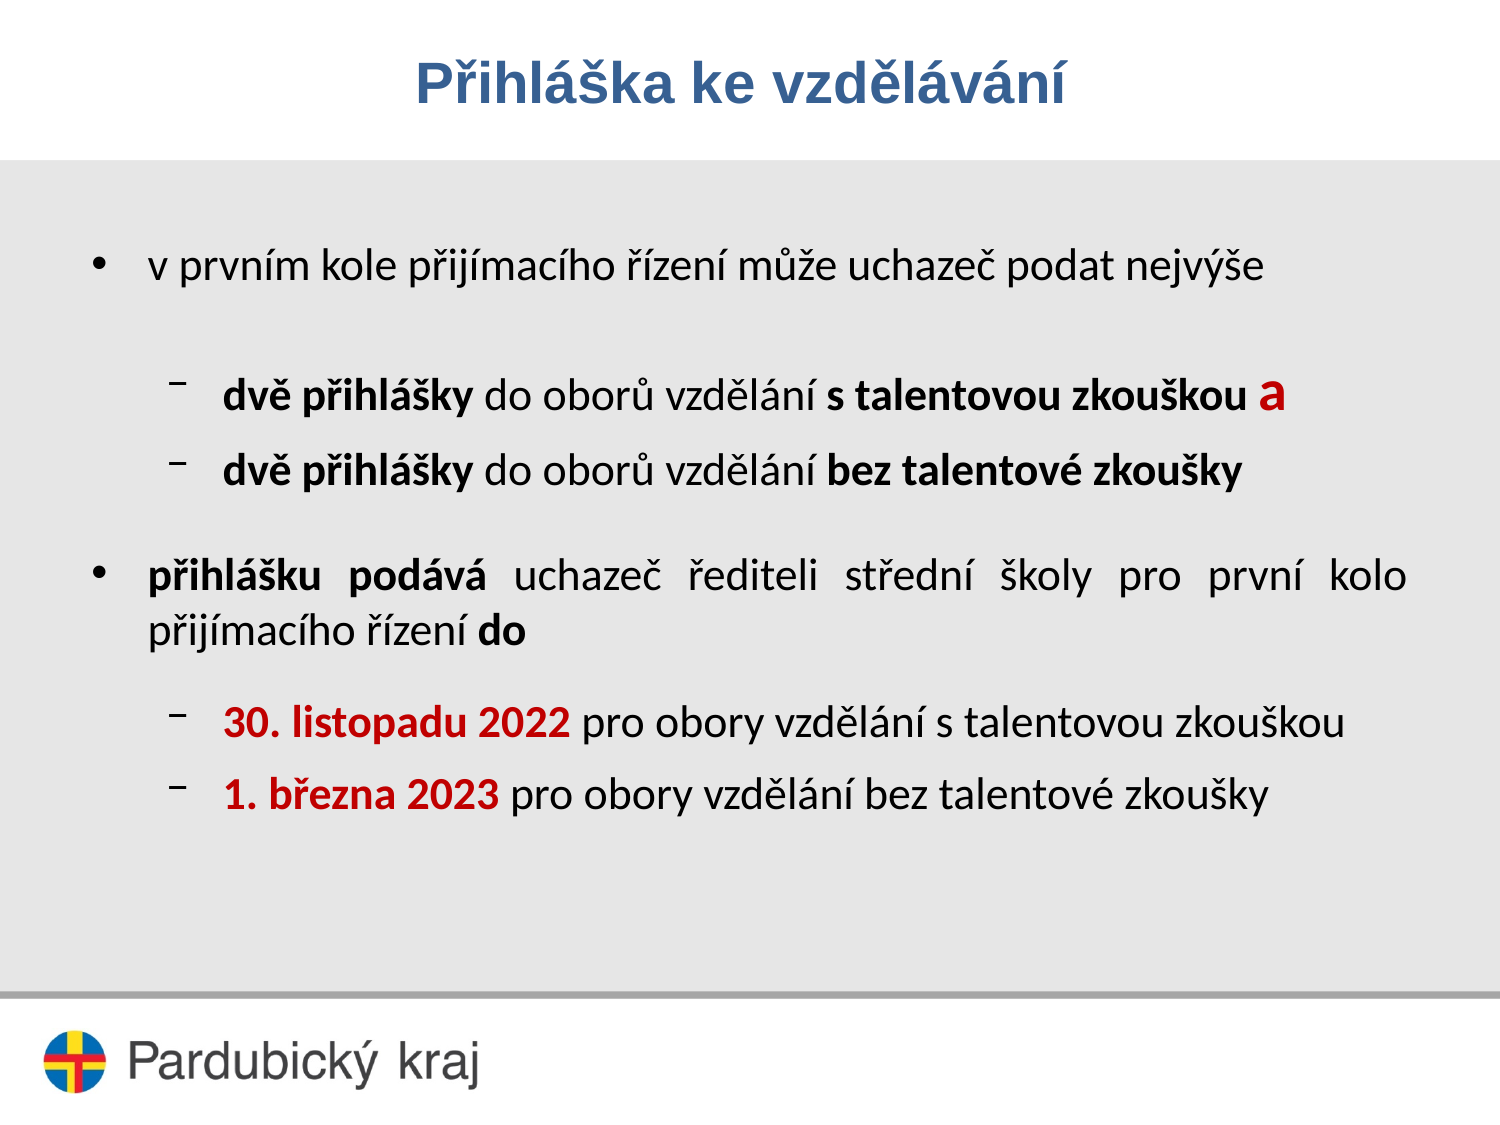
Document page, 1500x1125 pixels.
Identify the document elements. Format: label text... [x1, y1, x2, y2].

text_box v prvním kole přijímacího řízení může uchazeč podat nejvýše dvě přihlášky do oborů vzdělání s talentovou zkouškou a dvě přihlášky do oborů vzdělání bez talentové zkoušky přihlášku podává uchazeč řediteli střední školy pro první kolo přijímacího řízení do 30. listopadu 2022 pro obory vzdělání s talentovou zkouškou 1. března 2023 pro obory vzdělání bez talentové zkoušky [76, 227, 1424, 881]
text_box [0, 989, 1500, 1001]
text_box [0, 1001, 1500, 1125]
text_box [0, 0, 1500, 162]
picture [41, 1028, 479, 1094]
title Přihláška ke vzdělávání [112, 0, 1388, 161]
